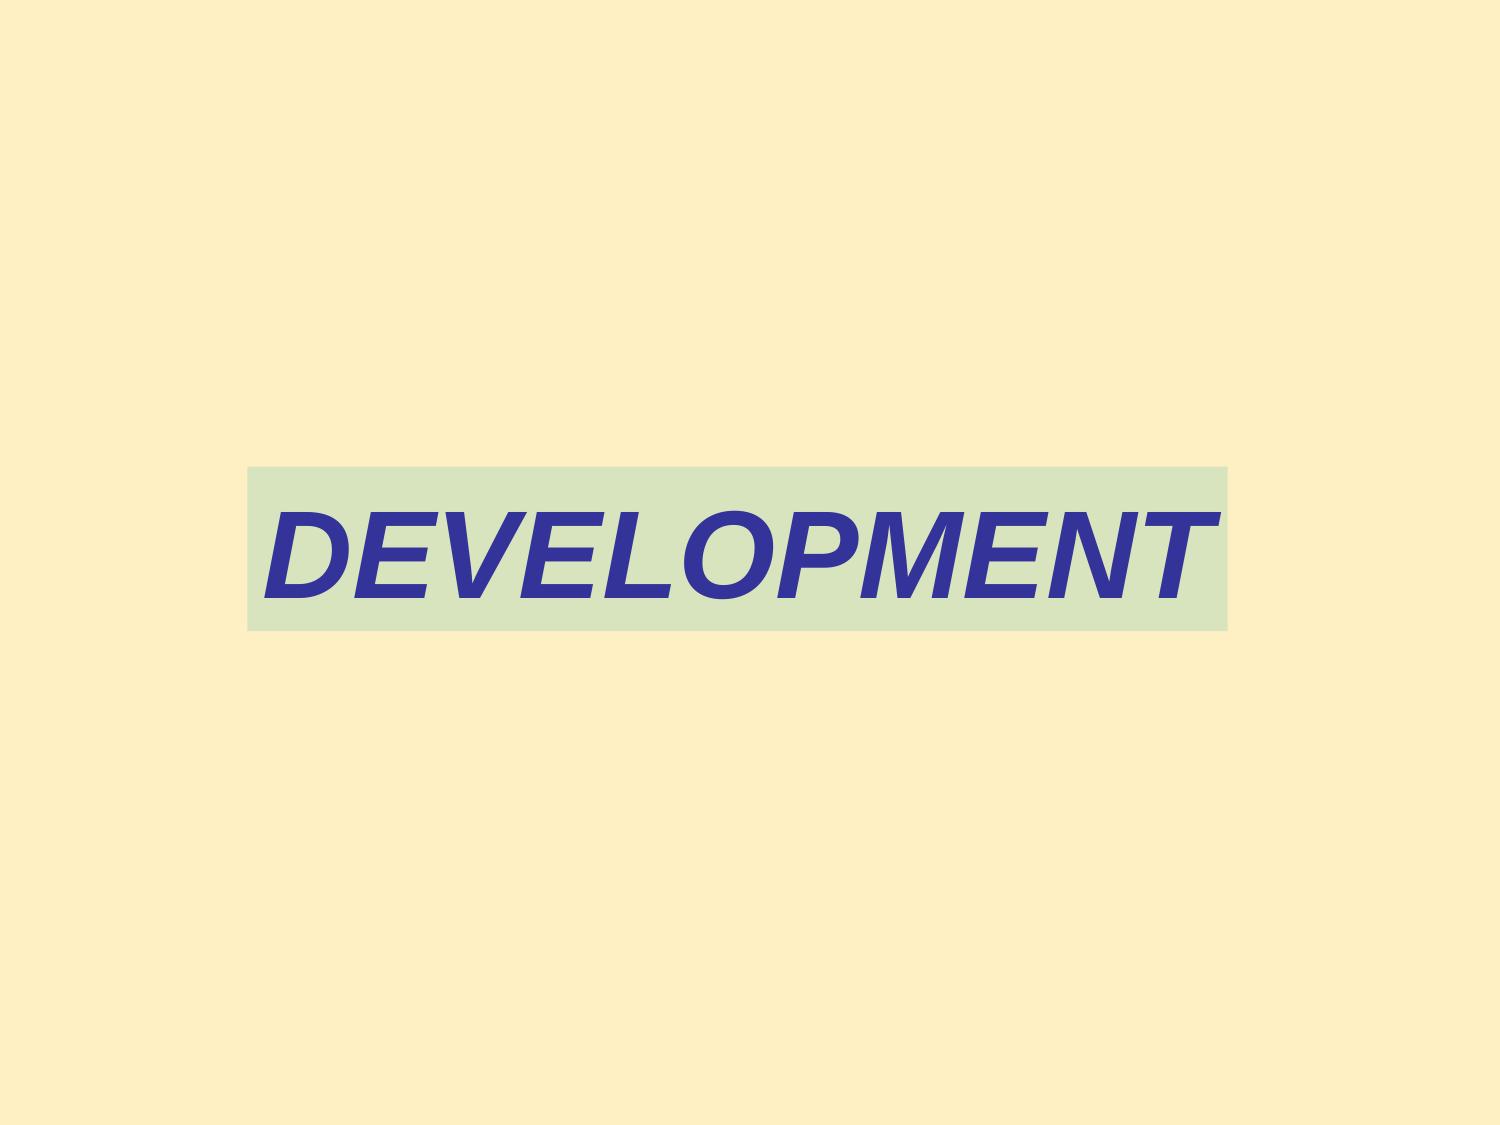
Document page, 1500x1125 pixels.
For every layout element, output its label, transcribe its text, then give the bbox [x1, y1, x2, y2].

text_box DEVELOPMENT [247, 466, 1228, 632]
